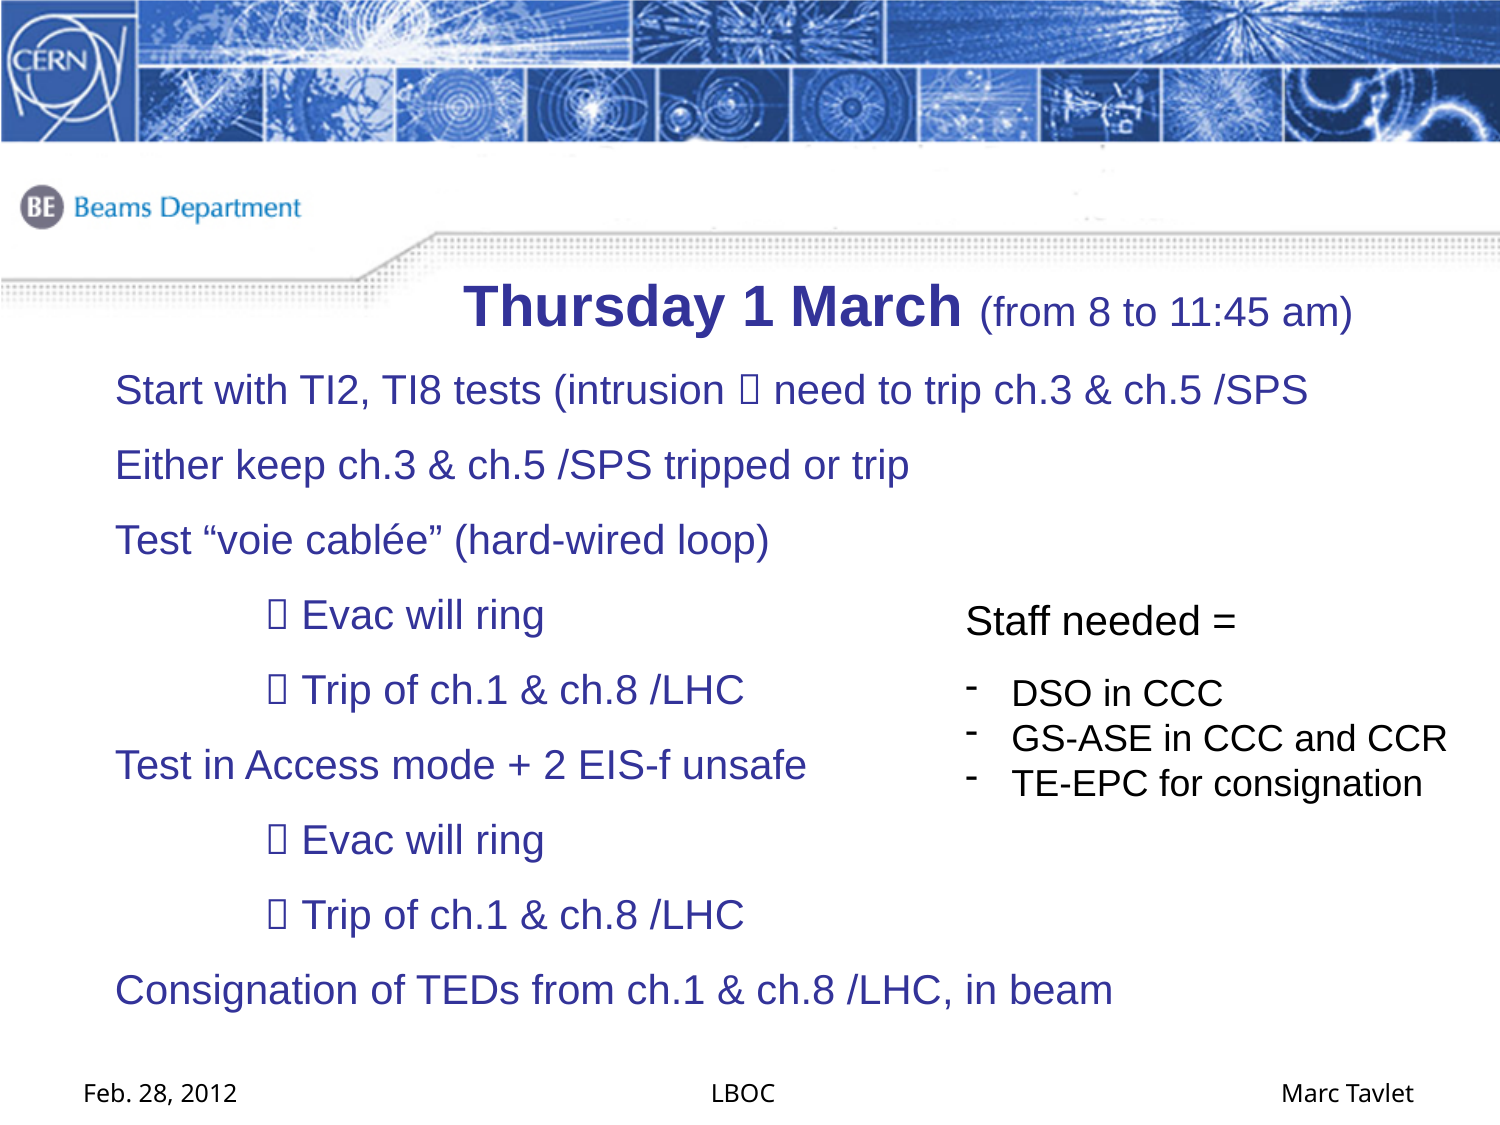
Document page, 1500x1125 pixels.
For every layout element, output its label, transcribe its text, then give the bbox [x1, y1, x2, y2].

title Thursday 1 March (from 8 to 11:45 am) Start with TI2, TI8 tests (intrusion  need to trip ch.3 & ch.5 /SPS Either keep ch.3 & ch.5 /SPS tripped or trip Test “voie cablée” (hard-wired loop)  Evac will ring  Trip of ch.1 & ch.8 /LHC Test in Access mode + 2 EIS-f unsafe  Evac will ring  Trip of ch.1 & ch.8 /LHC Consignation of TEDs from ch.1 & ch.8 /LHC, in beam [100, 255, 1436, 1059]
picture [0, 0, 1500, 319]
slide_number 2 [1151, 1022, 1459, 1101]
text_box Staff needed = DSO in CCC GS-ASE in CCC and CCR TE-EPC for consignation [950, 586, 1500, 811]
